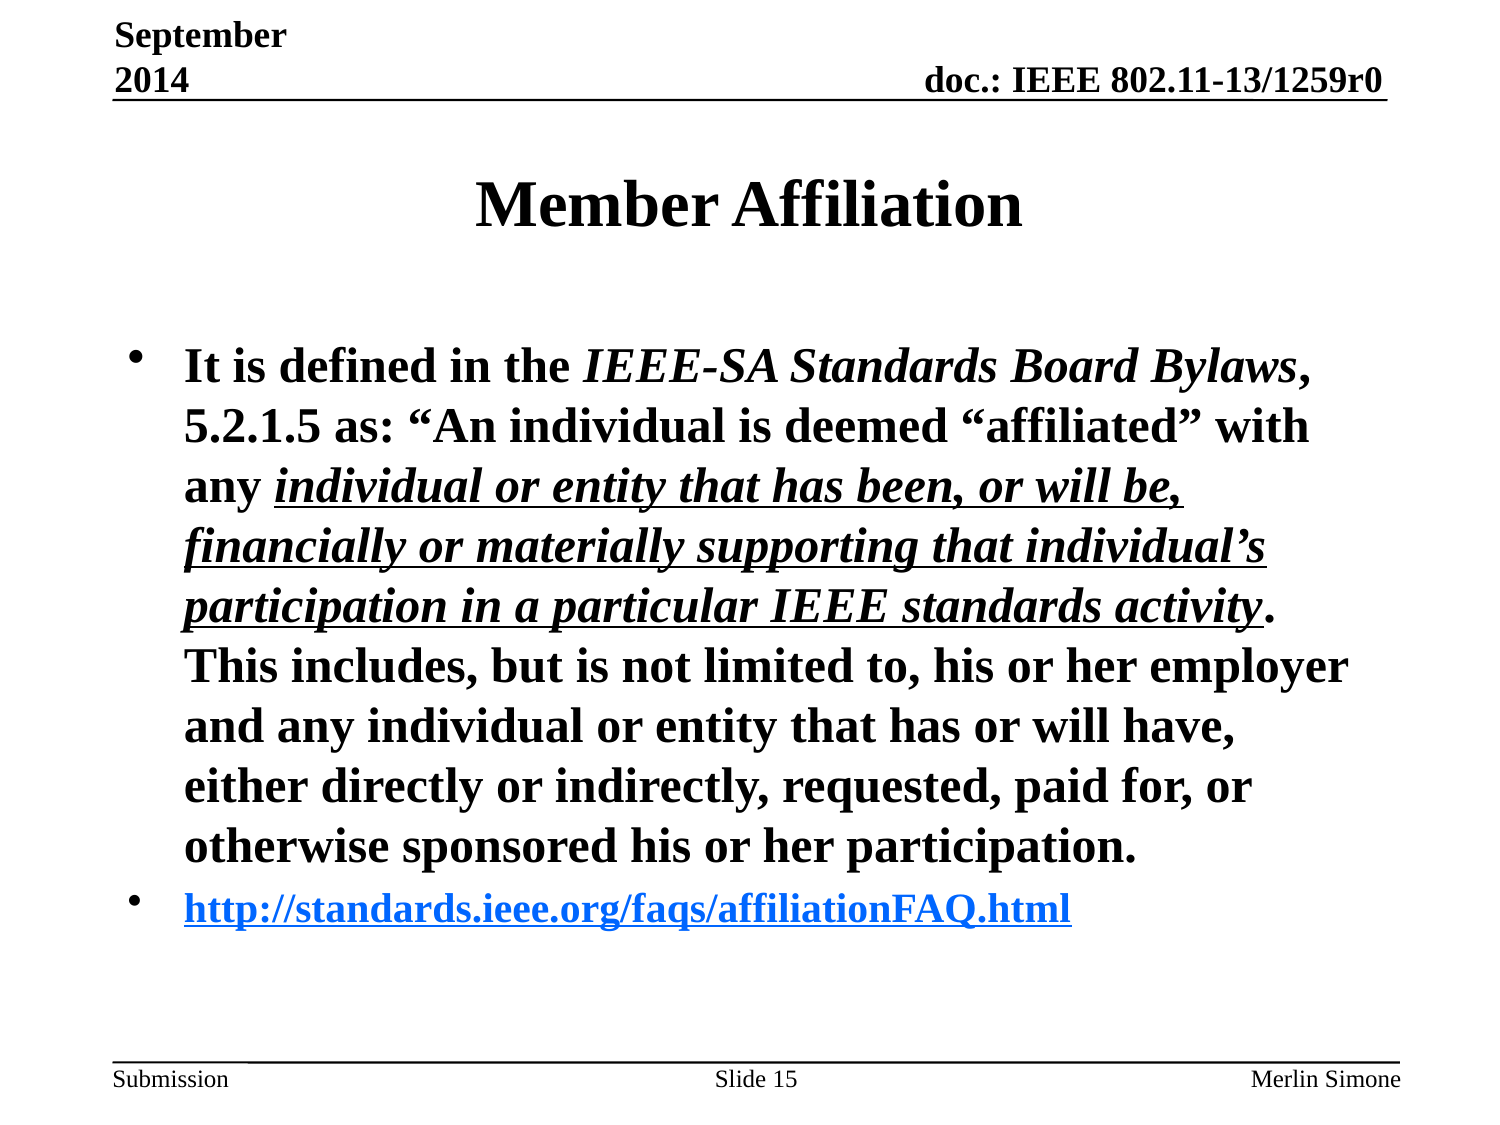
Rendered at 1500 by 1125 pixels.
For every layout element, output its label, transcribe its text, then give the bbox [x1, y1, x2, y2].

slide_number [114, 54, 313, 101]
title Member Affiliation [112, 112, 1388, 288]
slide_number Slide 15 [712, 1061, 800, 1093]
list It is defined in the IEEE-SA Standards Board Bylaws, 5.2.1.5 as: “An individual is deemed “affiliated” with any individual or entity that has been, or will be, financially or materially supporting that individual’s participation in a particular IEEE standards activity. This includes, but is not limited to, his or her employer and any individual or entity that has or will have, either directly or indirectly, requested, paid for, or otherwise sponsored his or her participation. http://standards.ieee.org/faqs/affiliationFAQ.html [112, 324, 1388, 1001]
footer Merlin Simone [1221, 1061, 1402, 1093]
